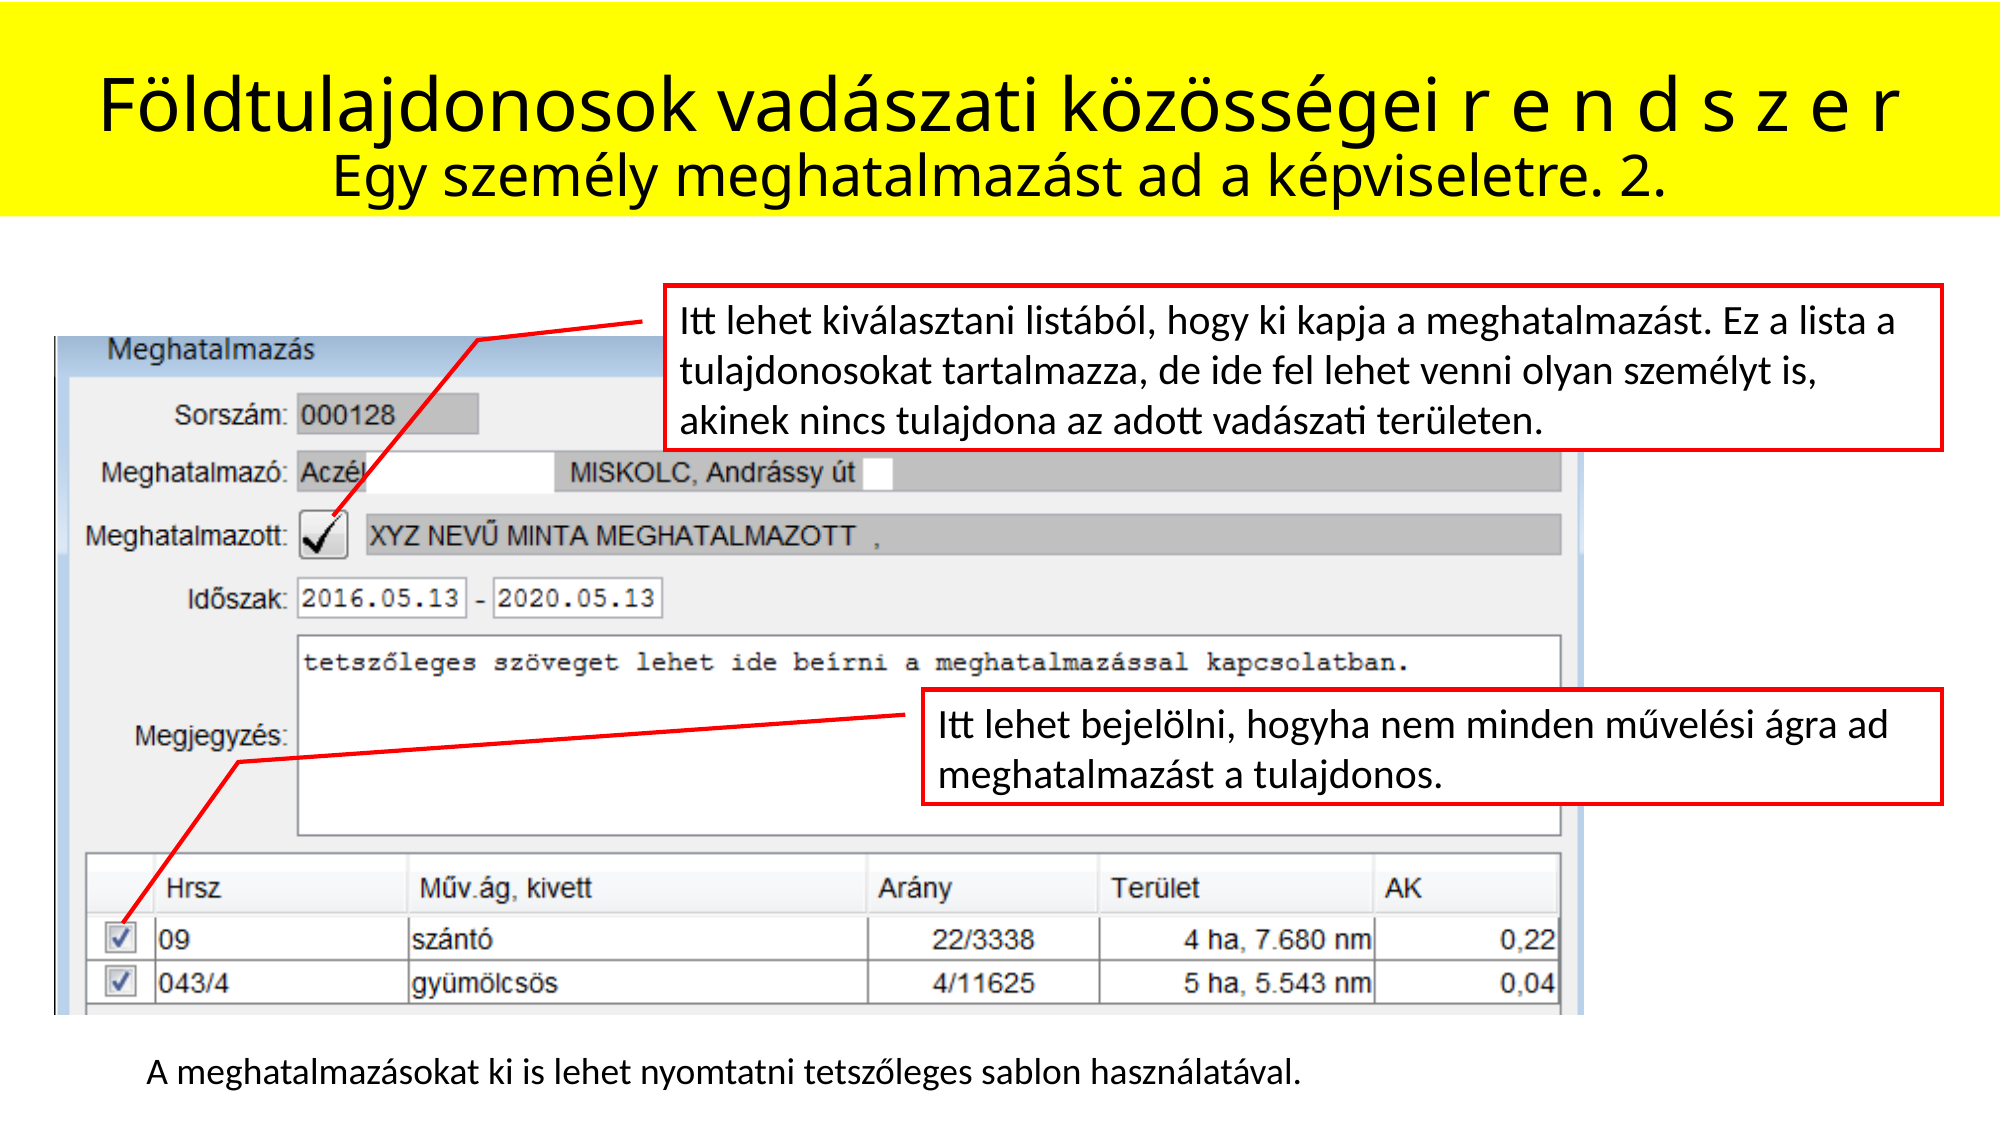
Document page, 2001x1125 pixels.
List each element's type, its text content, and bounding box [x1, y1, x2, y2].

text_box Itt lehet kiválasztani listából, hogy ki kapja a meghatalmazást. Ez a lista a tulajdonosokat tartalmazza, de ide fel lehet venni olyan személyt is, akinek nincs tulajdona az adott vadászati területen. [664, 284, 1943, 451]
text_box Itt lehet bejelölni, hogyha nem minden művelési ágra ad meghatalmazást a tulajdonos. [1584, 688, 1943, 805]
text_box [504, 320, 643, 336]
title Földtulajdonosok vadászati közösségei r e n d s z e r Egy személy meghatalmazást ad a képviseletre. 2. [0, 2, 2000, 217]
picture [54, 336, 1584, 1015]
text_box A meghatalmazásokat ki is lehet nyomtatni tetszőleges sablon használatával. [131, 1039, 1319, 1100]
